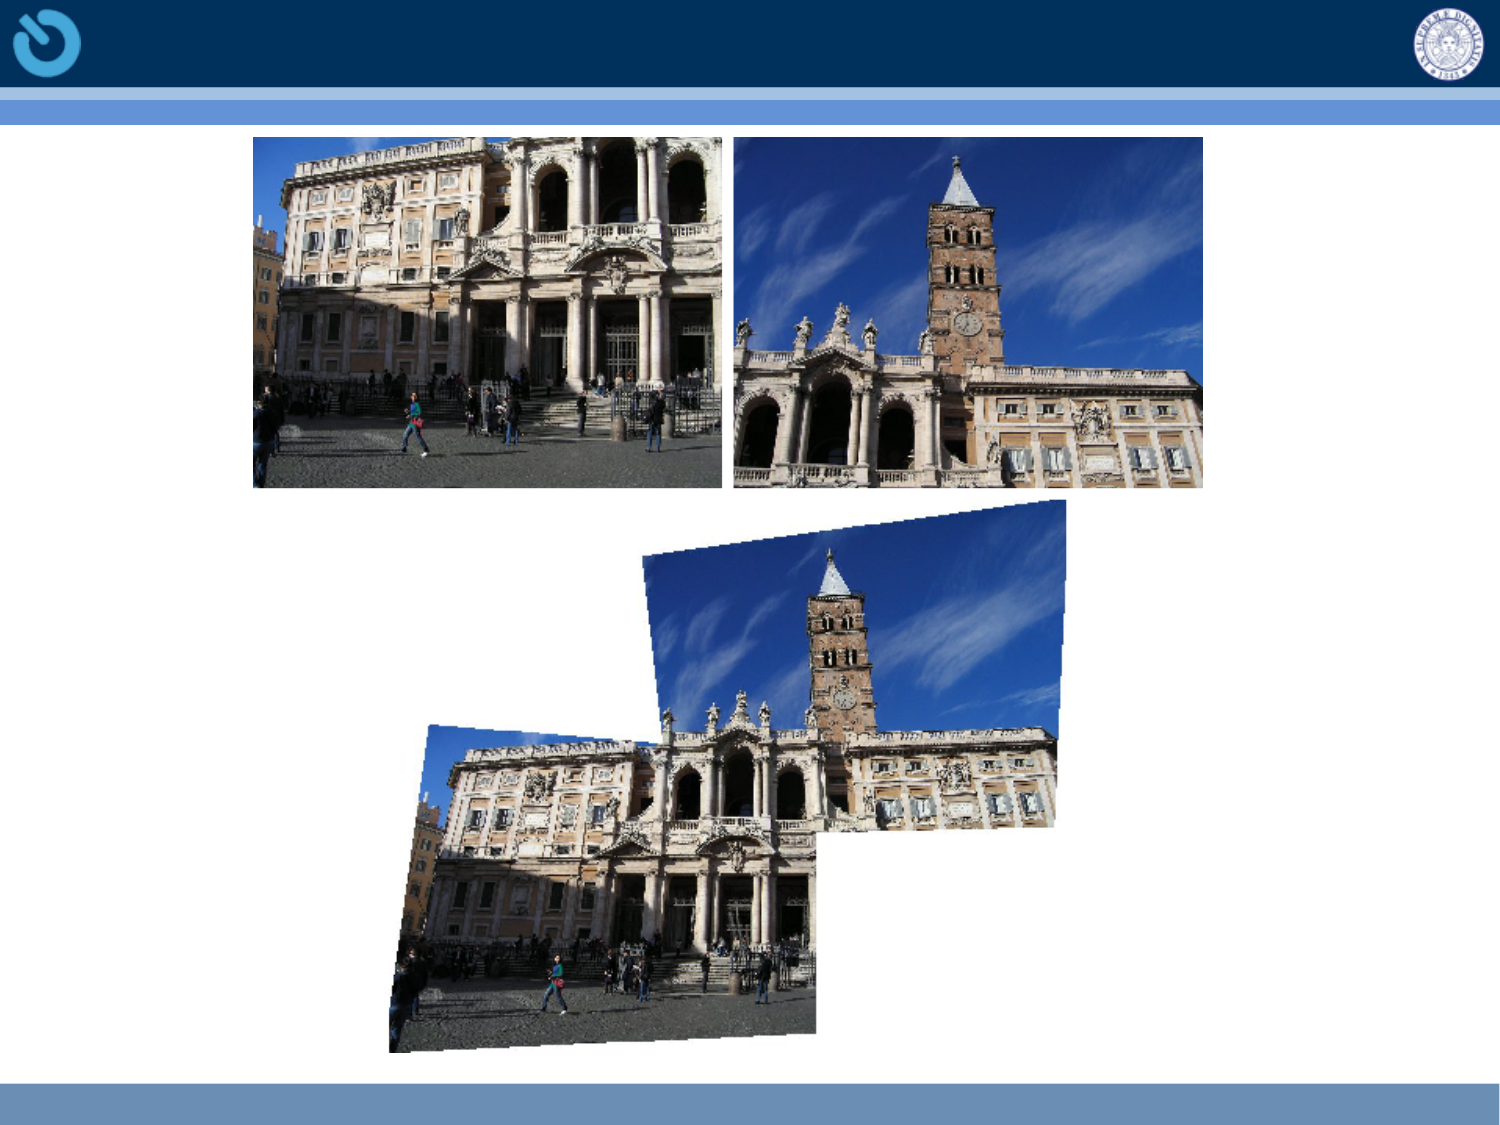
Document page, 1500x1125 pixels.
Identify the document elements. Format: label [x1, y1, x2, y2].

picture [1412, 7, 1488, 83]
picture [253, 136, 1203, 1054]
picture [12, 8, 81, 79]
